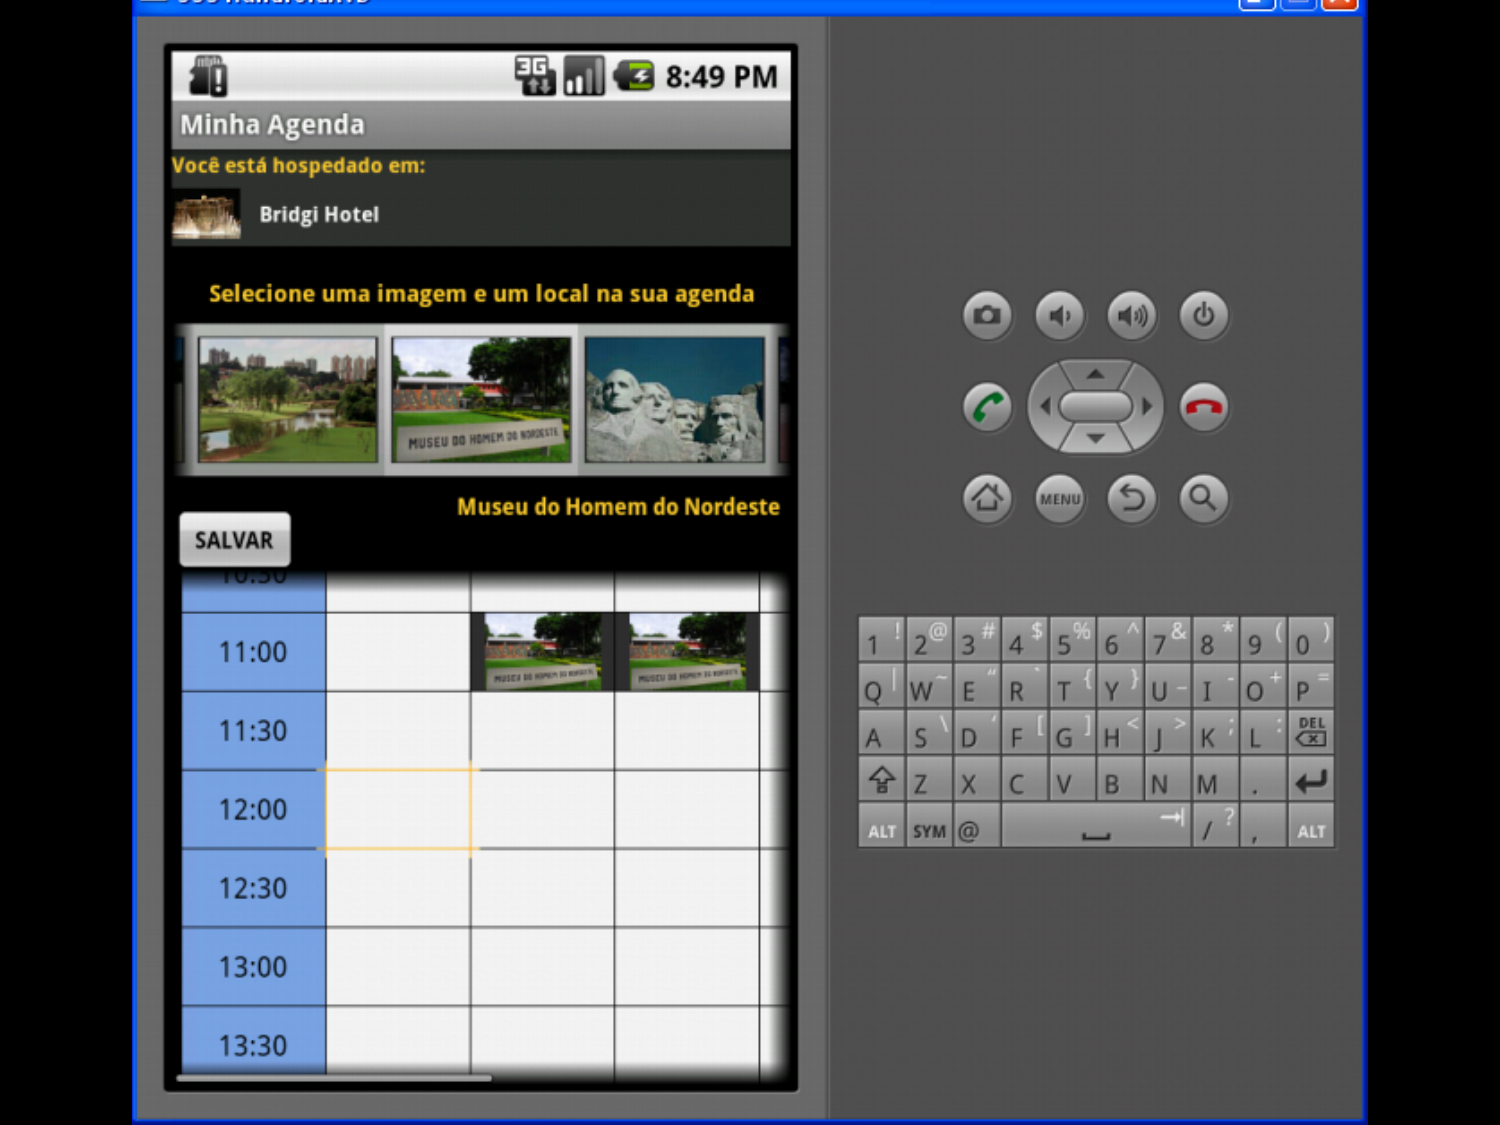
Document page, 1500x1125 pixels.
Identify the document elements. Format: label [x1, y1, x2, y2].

picture [131, 0, 1369, 1125]
